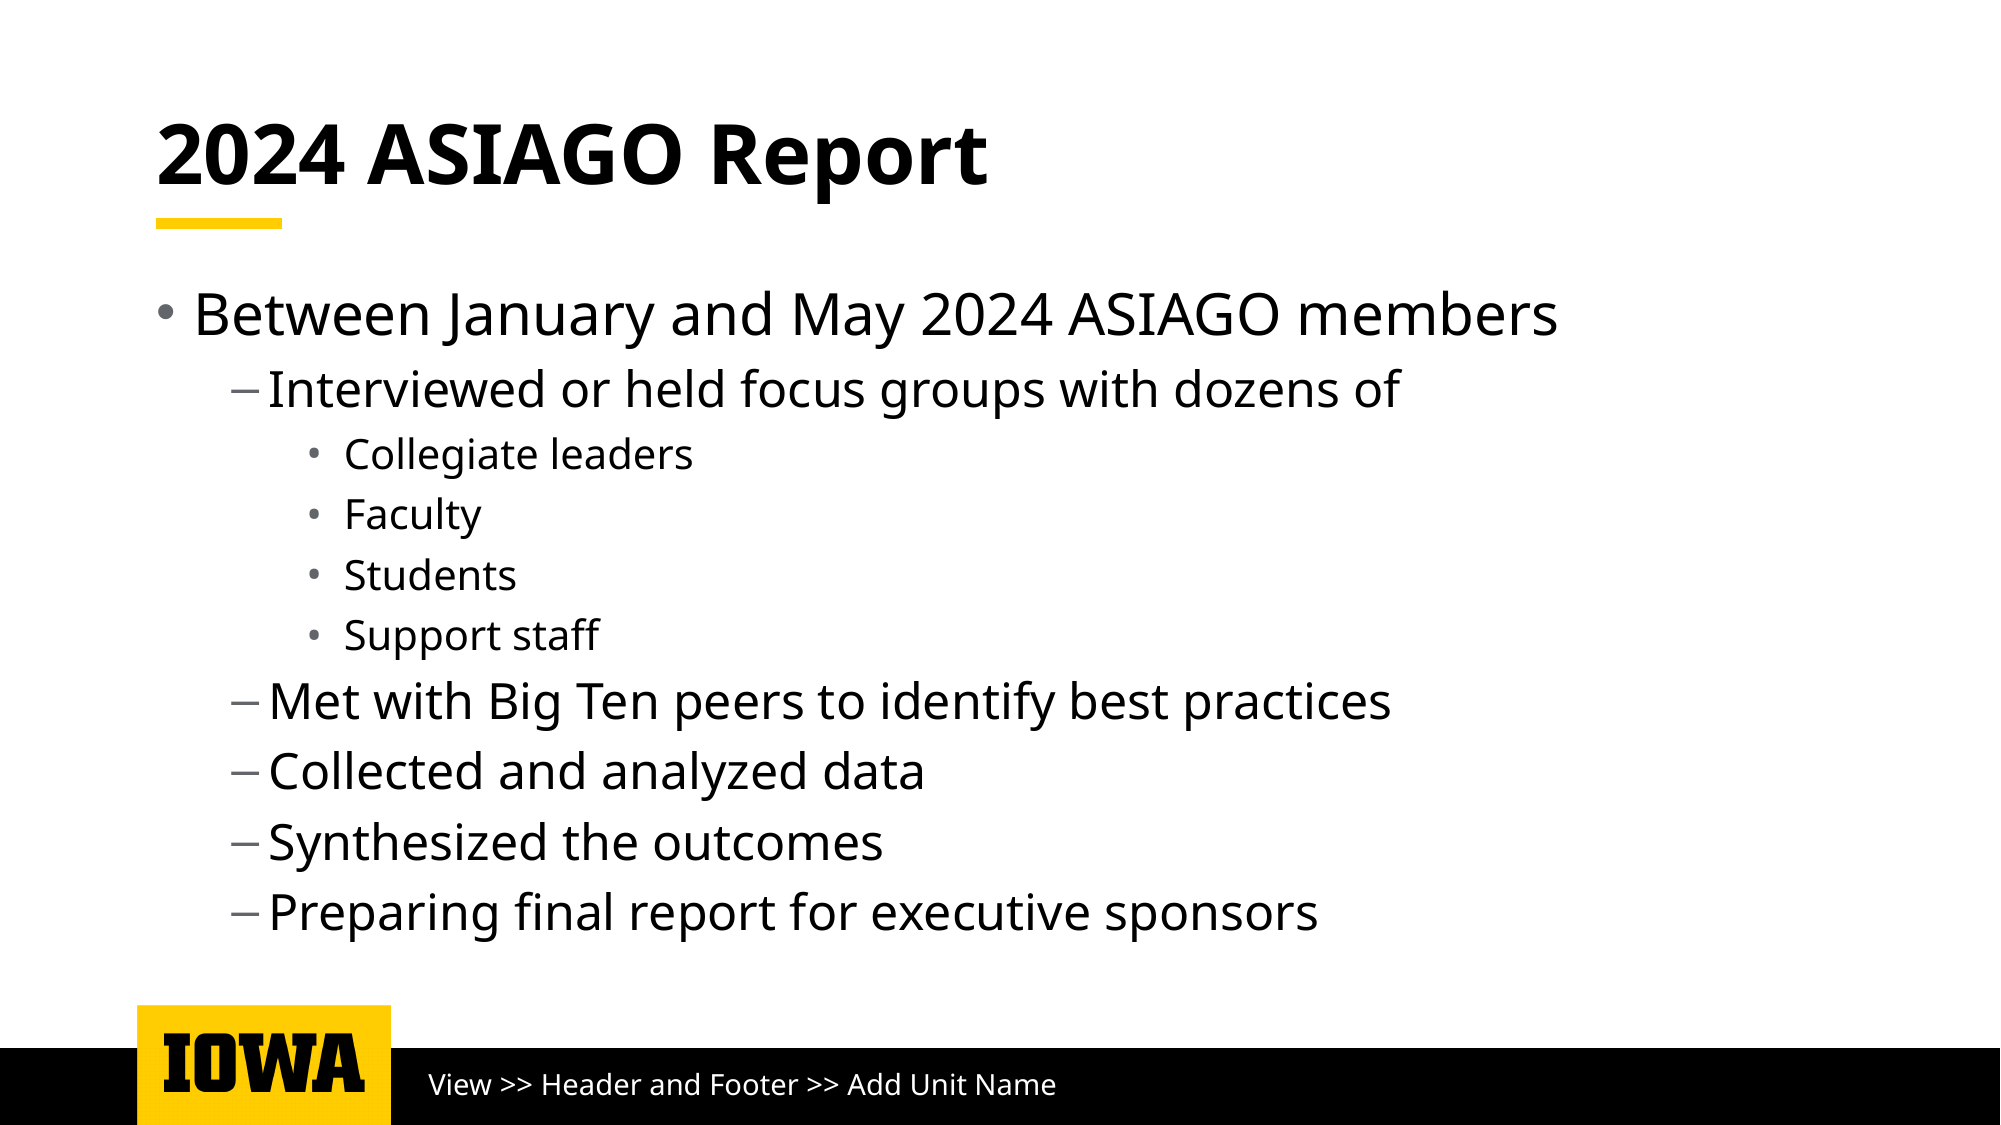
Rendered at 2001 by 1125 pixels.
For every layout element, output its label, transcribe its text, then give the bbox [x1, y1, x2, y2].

picture [137, 1005, 391, 1125]
footer View >> Header and Footer >> Add Unit Name [413, 1056, 1838, 1117]
list Between January and May 2024 ASIAGO members Interviewed or held focus groups with dozens of Collegiate leaders Faculty Students Support staff Met with Big Ten peers to identify best practices Collected and analyzed data Synthesized the outcomes Preparing final report for executive sponsors [156, 276, 1838, 975]
title 2024 ASIAGO Report [156, 86, 1844, 229]
